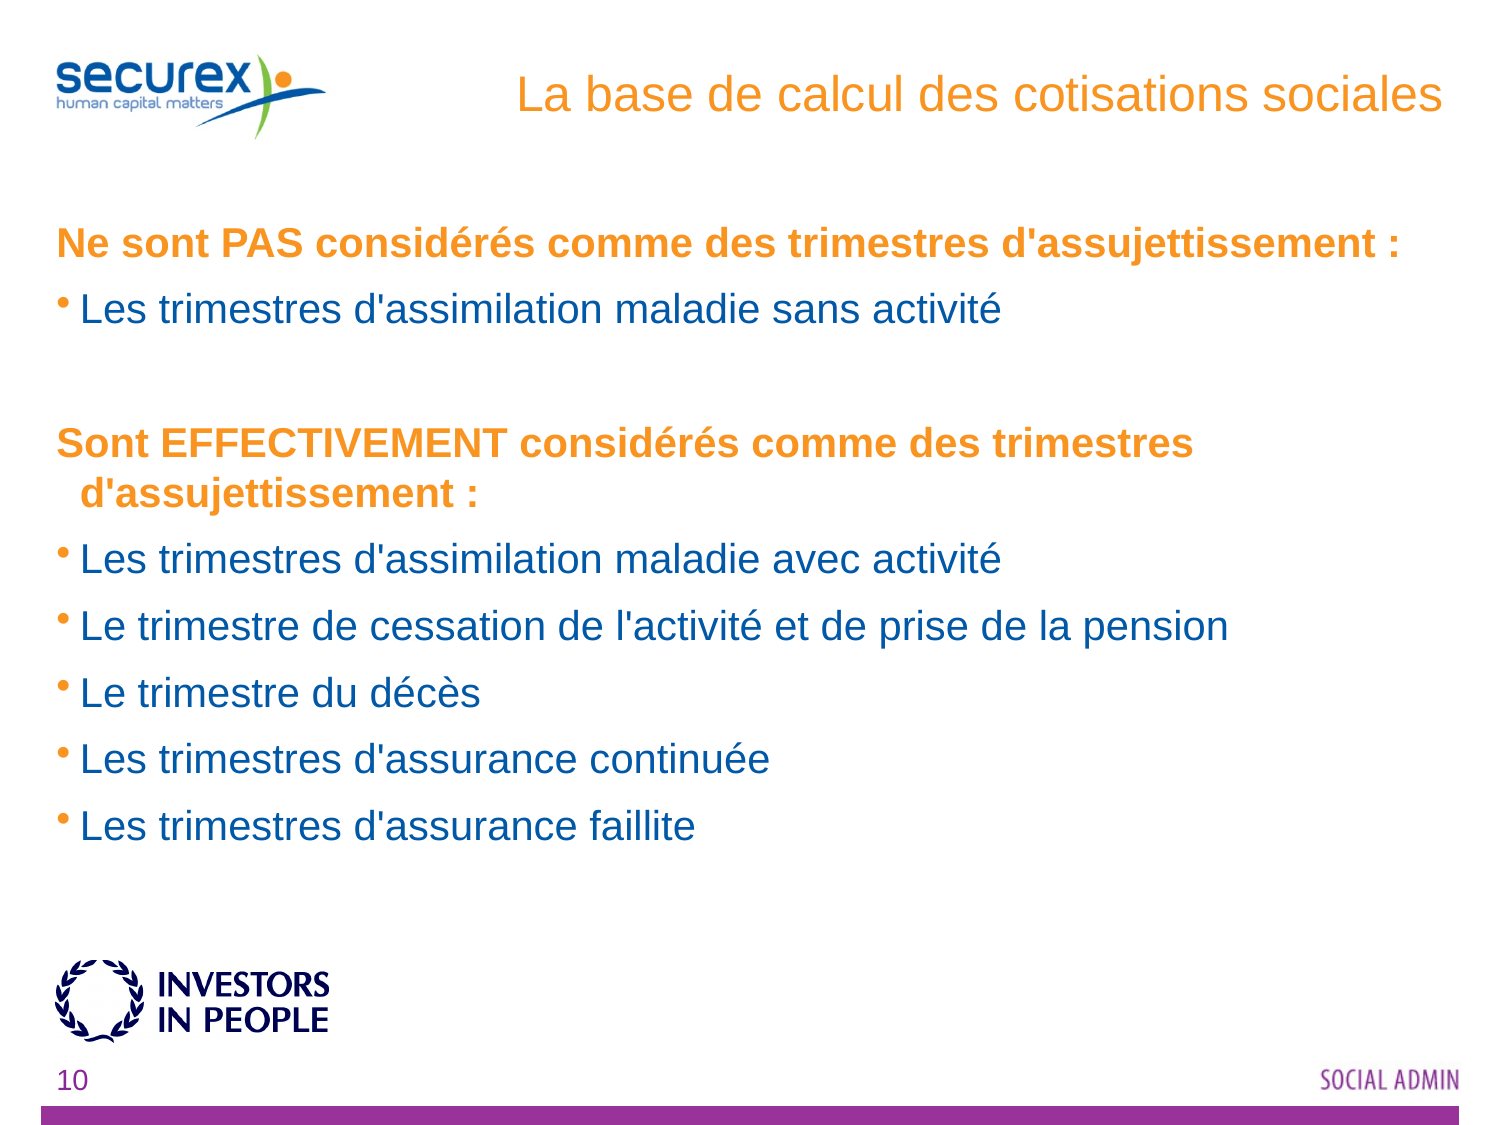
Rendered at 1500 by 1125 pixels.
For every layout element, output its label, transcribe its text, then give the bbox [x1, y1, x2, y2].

list Ne sont PAS considérés comme des trimestres d'assujettissement : Les trimestres d'assimilation maladie sans activité Sont EFFECTIVEMENT considérés comme des trimestres d'assujettissement : Les trimestres d'assimilation maladie avec activité Le trimestre de cessation de l'activité et de prise de la pension Le trimestre du décès Les trimestres d'assurance continuée Les trimestres d'assurance faillite [40, 207, 1460, 1048]
picture [55, 33, 343, 144]
slide_number 10 [40, 1053, 344, 1125]
title La base de calcul des cotisations sociales [343, 0, 1460, 184]
picture [1257, 1046, 1500, 1098]
